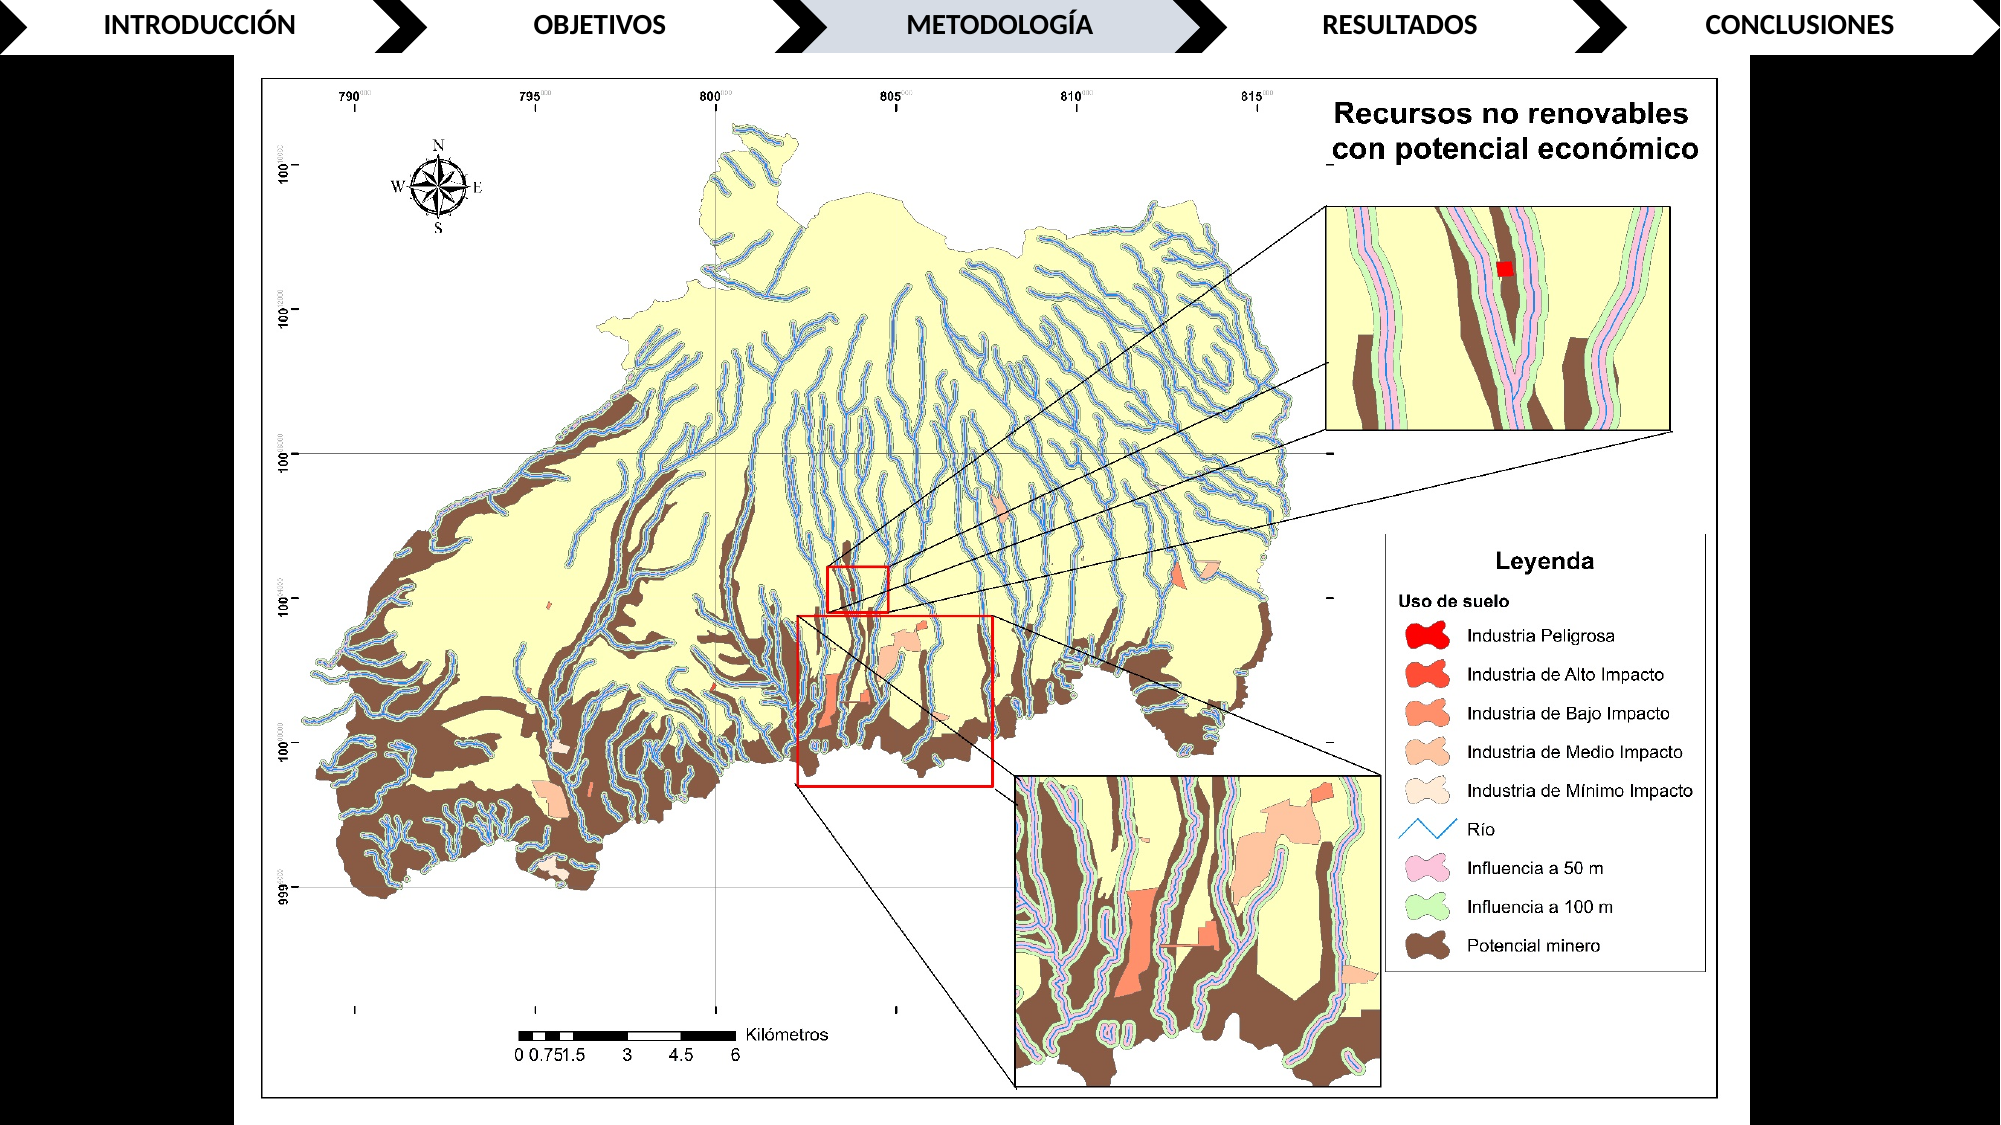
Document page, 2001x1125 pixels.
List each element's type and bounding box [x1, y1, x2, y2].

picture [234, 54, 1750, 1125]
text_box [0, 0, 2000, 55]
